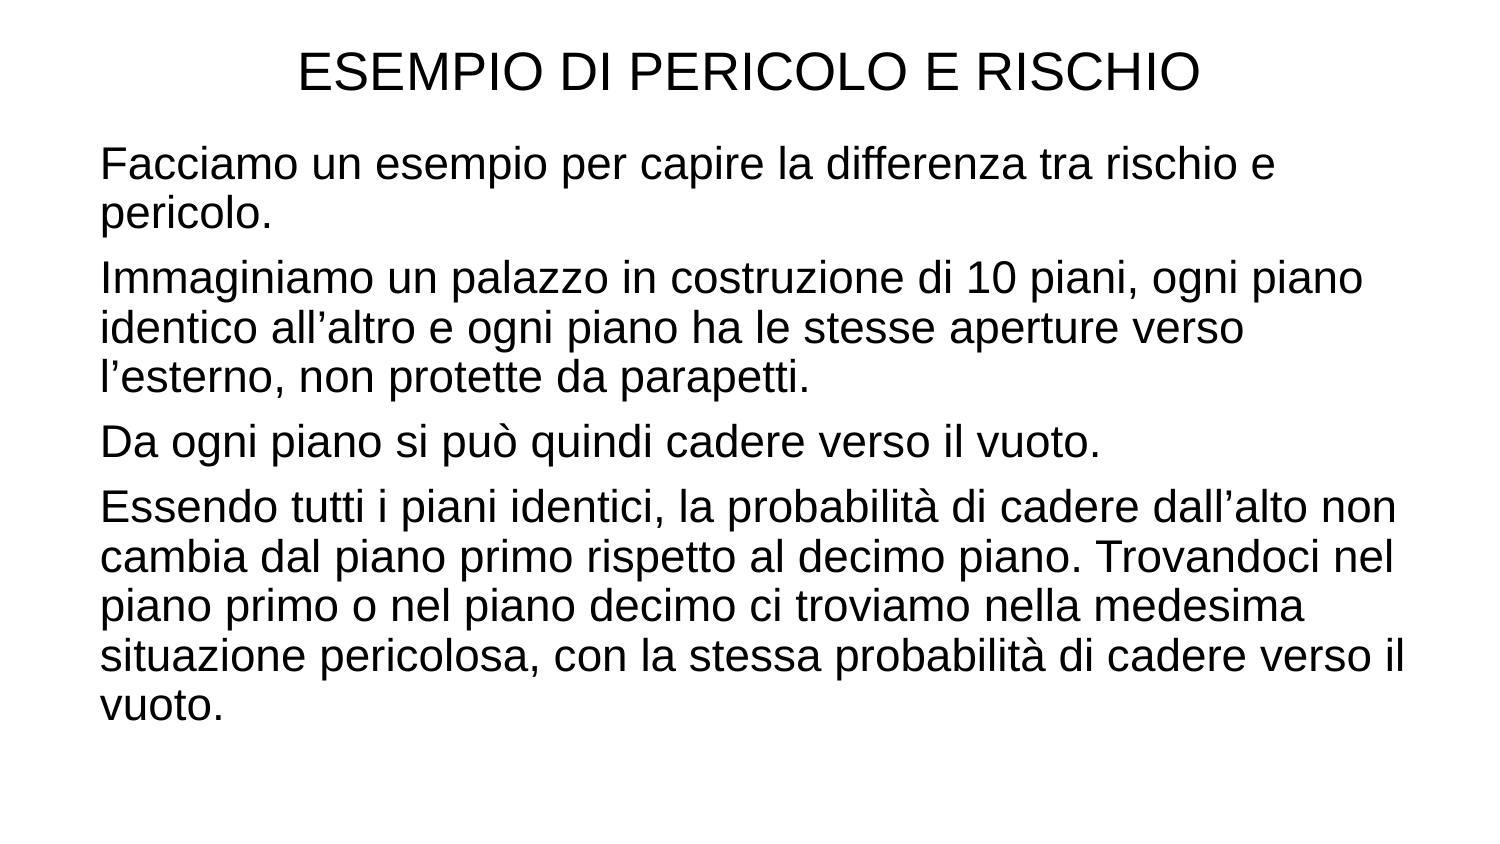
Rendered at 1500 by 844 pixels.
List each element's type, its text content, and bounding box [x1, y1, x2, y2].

list Facciamo un esempio per capire la differenza tra rischio e pericolo. Immaginiamo un palazzo in costruzione di 10 piani, ogni piano identico all’altro e ogni piano ha le stesse aperture verso l’esterno, non protette da parapetti. Da ogni piano si può quindi cadere verso il vuoto. Essendo tutti i piani identici, la probabilità di cadere dall’alto non cambia dal piano primo rispetto al decimo piano. Trovandoci nel piano primo o nel piano decimo ci troviamo nella medesima situazione pericolosa, con la stessa probabilità di cadere verso il vuoto. [85, 132, 1432, 818]
list ESEMPIO DI PERICOLO E RISCHIO [0, 35, 1500, 101]
